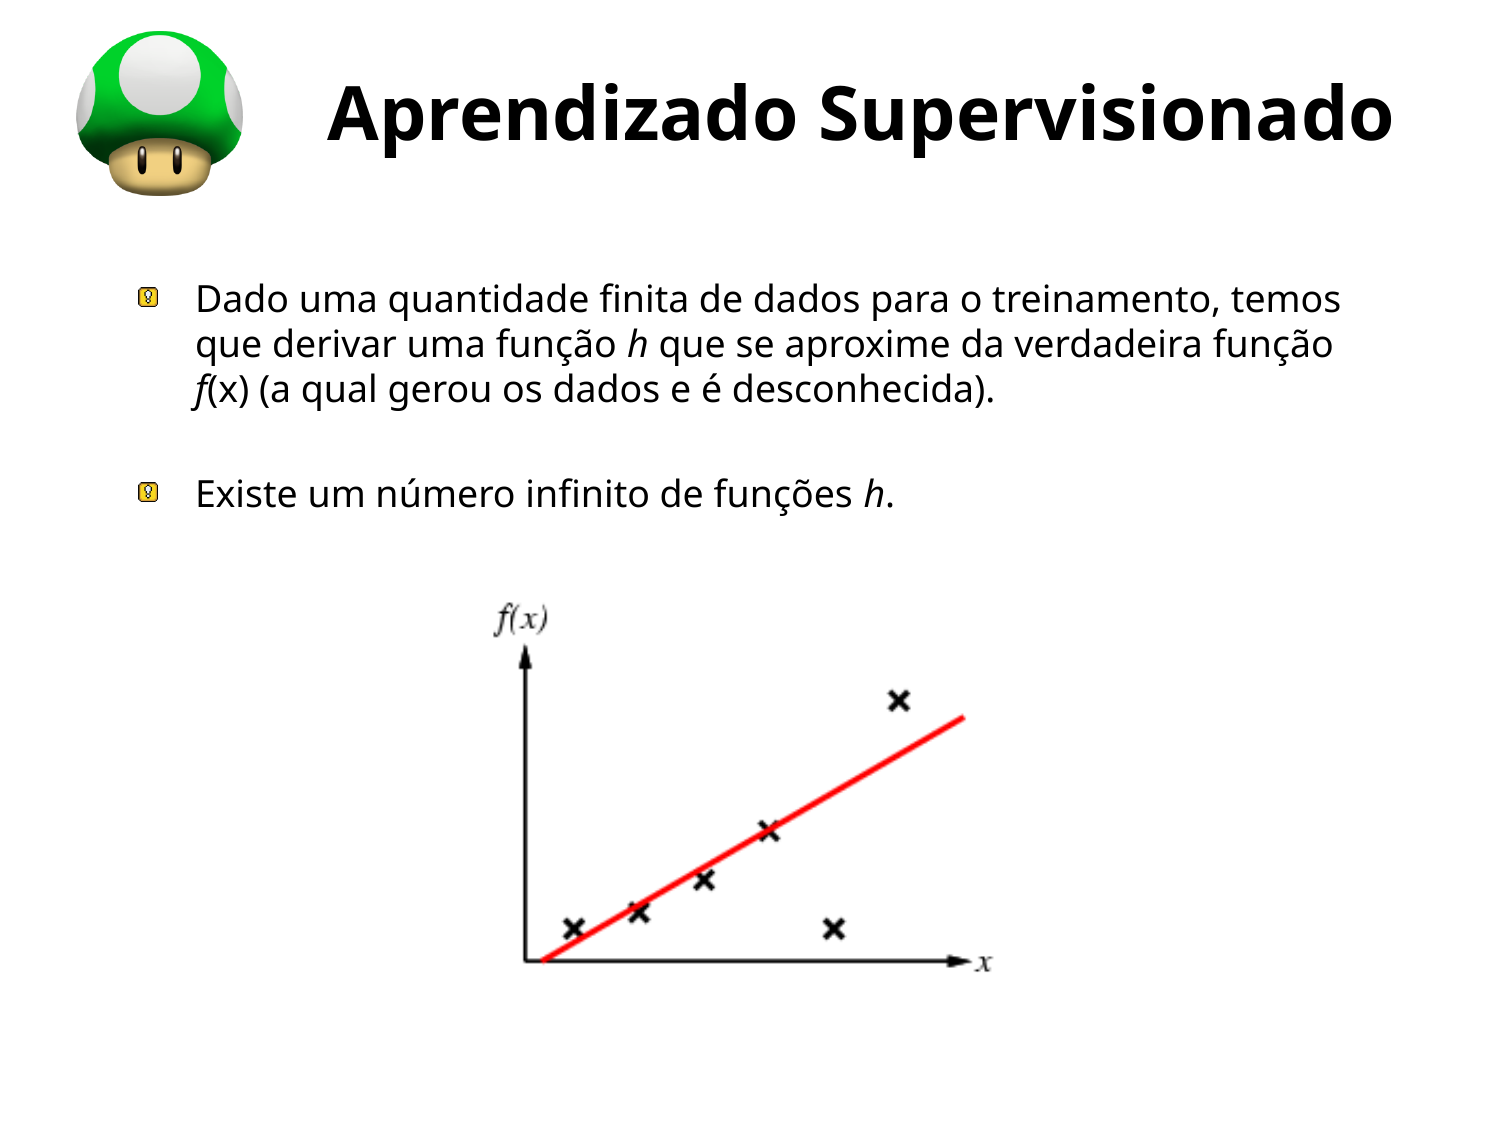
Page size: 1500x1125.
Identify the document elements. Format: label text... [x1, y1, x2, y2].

picture [138, 287, 158, 307]
picture [76, 30, 243, 197]
title Aprendizado Supervisionado [312, 37, 1426, 183]
picture [492, 597, 999, 987]
picture [138, 482, 158, 502]
list Dado uma quantidade finita de dados para o treinamento, temos que derivar uma função h que se aproxime da verdadeira função f(x) (a qual gerou os dados e é desconhecida). Existe um número infinito de funções h. [123, 267, 1365, 941]
